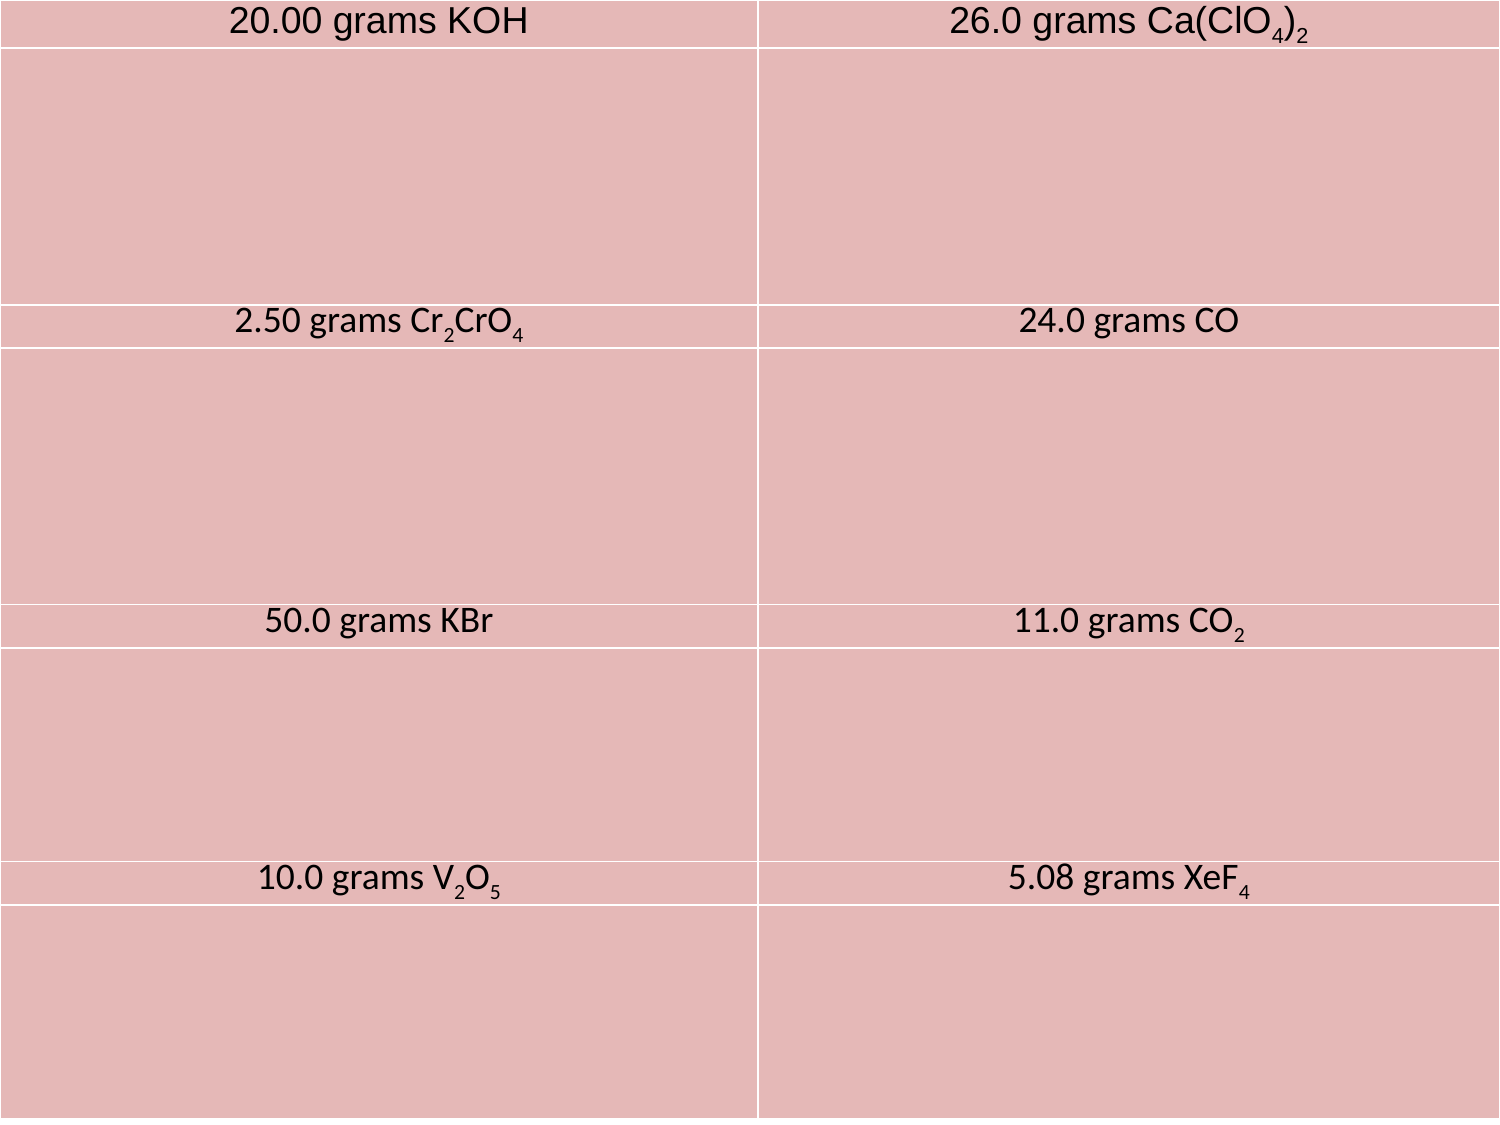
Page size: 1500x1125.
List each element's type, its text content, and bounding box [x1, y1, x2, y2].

table_cell [759, 649, 1499, 861]
table_header 20.00 grams KOH [1, 1, 757, 47]
table_cell [1, 349, 757, 604]
table_cell 50.0 grams KBr [1, 605, 757, 647]
table_cell 2.50 grams Cr2CrO4 [1, 306, 757, 347]
table_cell [1, 49, 757, 304]
table_header 26.0 grams Ca(ClO4)2 [759, 1, 1499, 47]
table_cell 24.0 grams CO [759, 306, 1499, 347]
table_cell 11.0 grams CO2 [759, 605, 1499, 647]
table_cell [1, 906, 757, 1118]
table_cell 5.08 grams XeF4 [759, 862, 1499, 904]
table_cell [759, 349, 1499, 604]
table_cell [1, 649, 757, 861]
table_cell [759, 49, 1499, 304]
table_cell [759, 906, 1499, 1118]
table_cell 10.0 grams V2O5 [1, 862, 757, 904]
